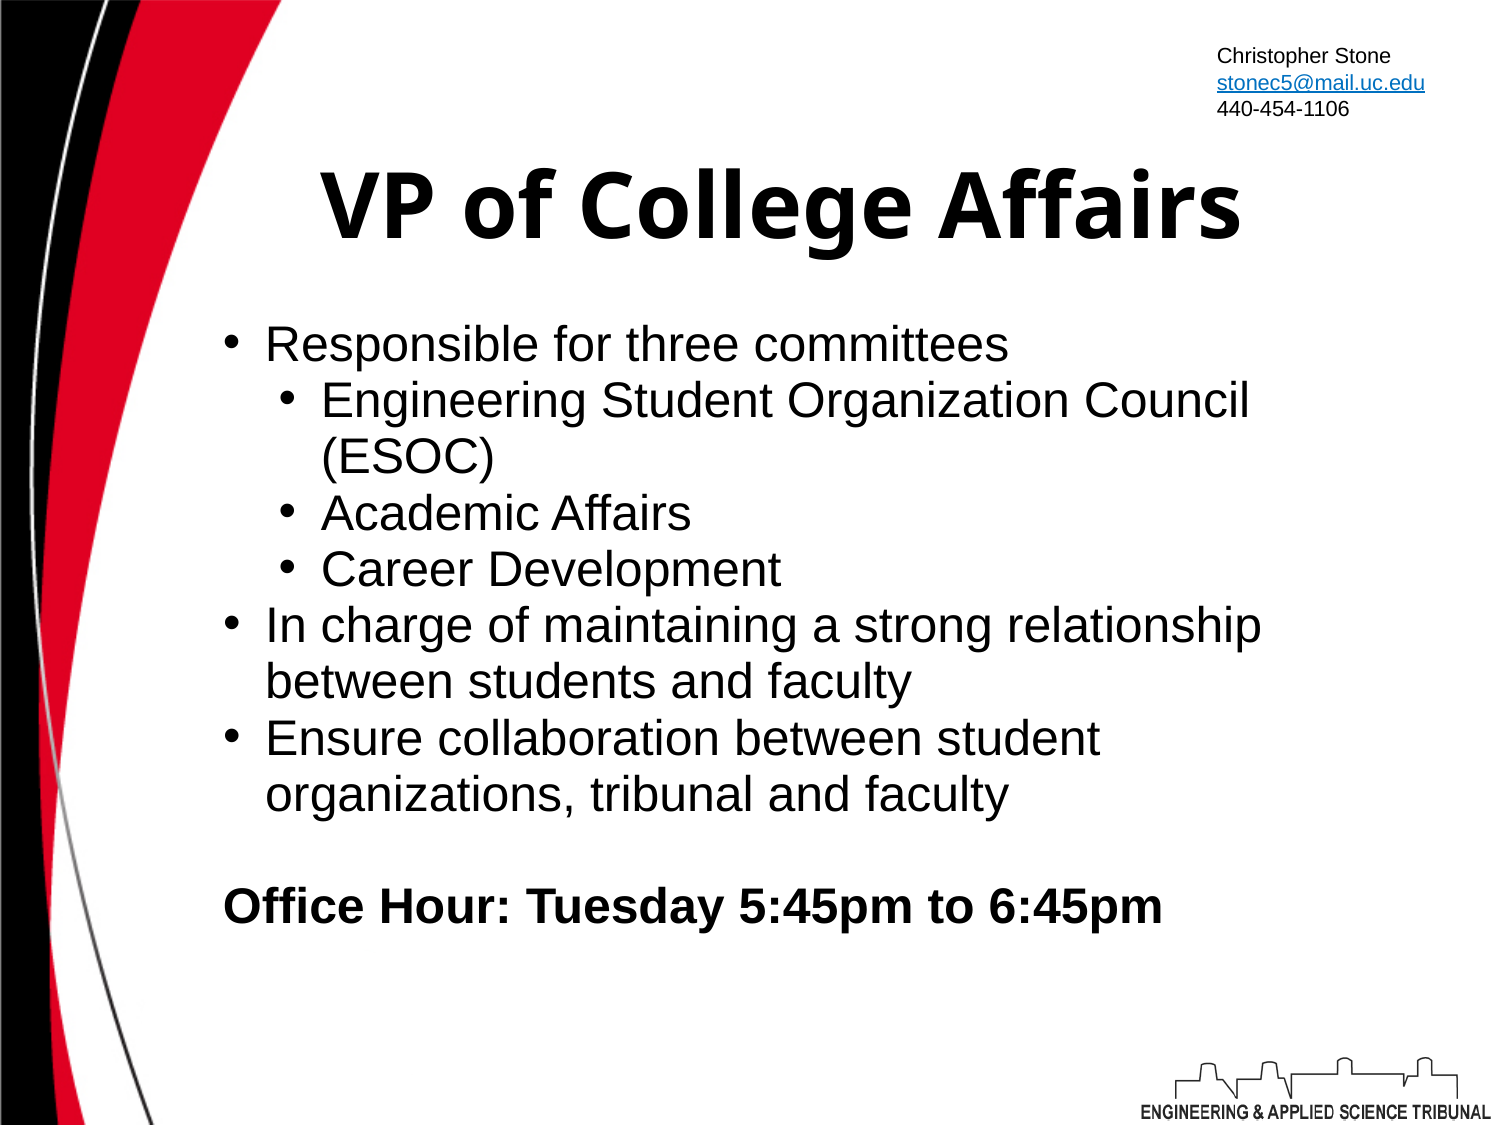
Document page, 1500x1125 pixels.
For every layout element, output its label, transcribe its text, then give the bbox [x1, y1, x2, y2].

text_box Responsible for three committees Engineering Student Organization Council (ESOC) Academic Affairs Career Development In charge of maintaining a strong relationship between students and faculty Ensure collaboration between student organizations, tribunal and faculty Office Hour: Tuesday 5:45pm to 6:45pm [208, 307, 1356, 942]
picture [1137, 1057, 1495, 1121]
text_box Christopher Stone stonec5@mail.uc.edu 440-454-1106 [1202, 34, 1485, 128]
picture [0, 0, 422, 1125]
title VP of College Affairs [251, 140, 1313, 263]
